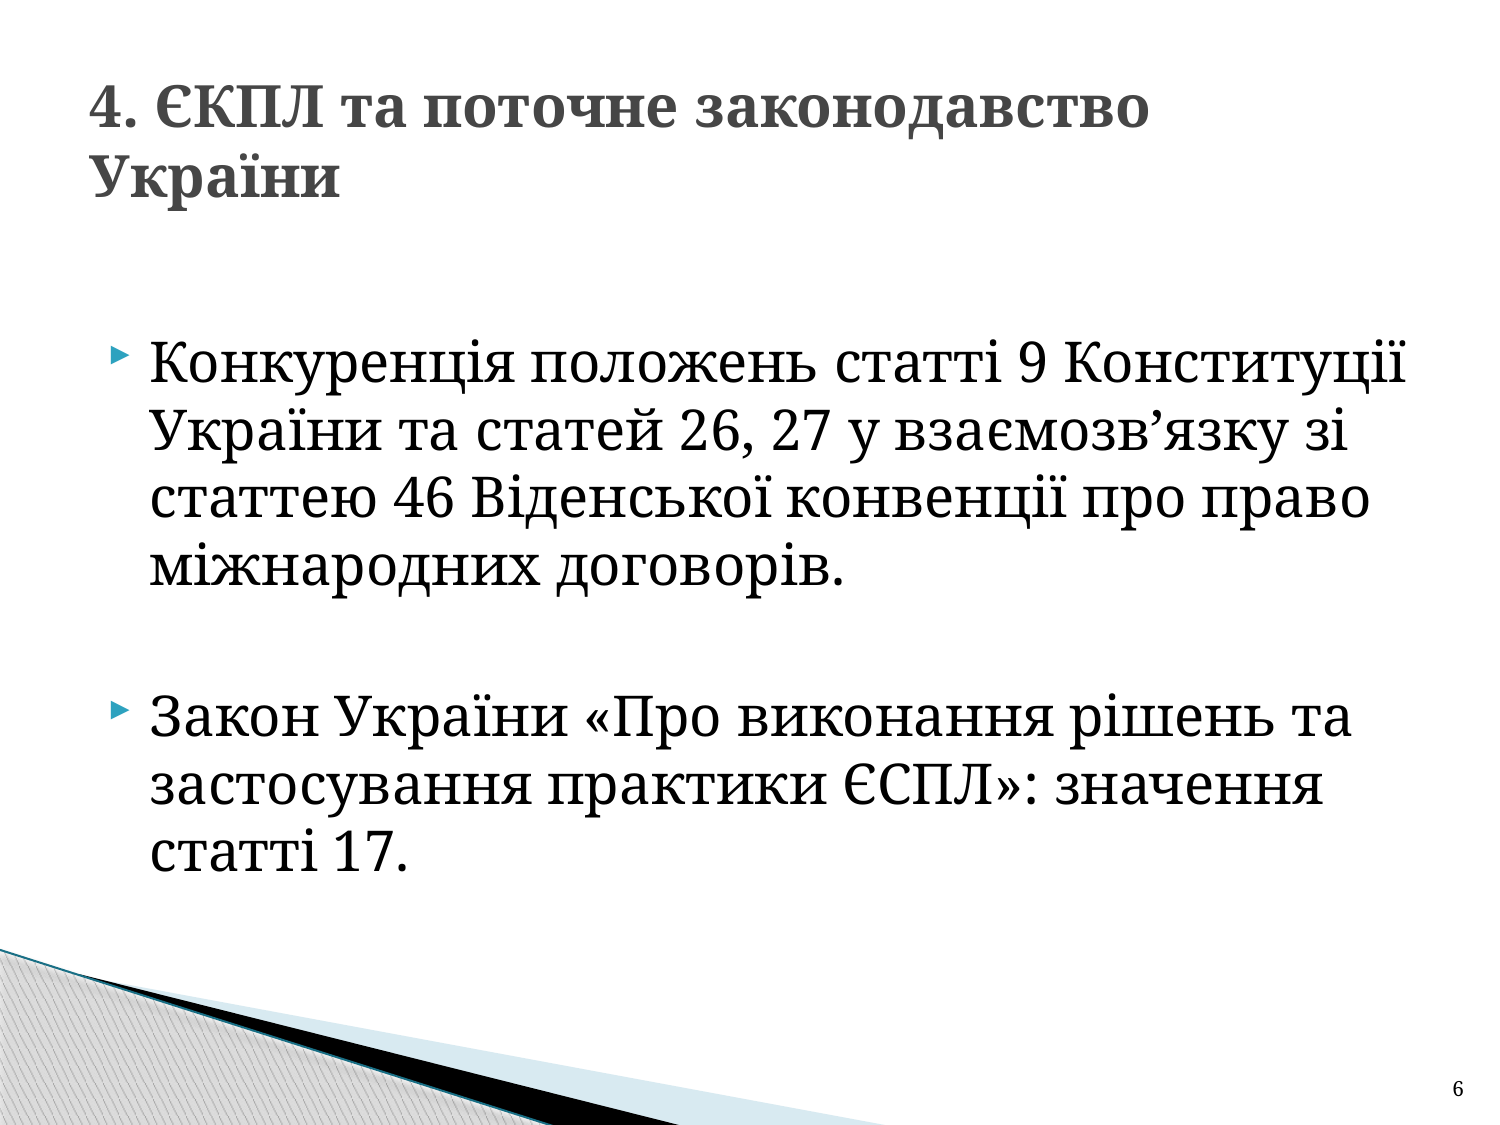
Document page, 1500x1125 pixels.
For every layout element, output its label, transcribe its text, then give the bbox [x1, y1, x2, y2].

slide_number 6 [1418, 1051, 1479, 1112]
title 4. ЄКПЛ та поточне законодавство України [75, 45, 1425, 233]
list Конкуренція положень статті 9 Конституції України та статей 26, 27 у взаємозв’язку зі статтею 46 Віденської конвенції про право міжнародних договорів. Закон України «Про виконання рішень та застосування практики ЄСПЛ»: значення статті 17. [75, 243, 1425, 986]
